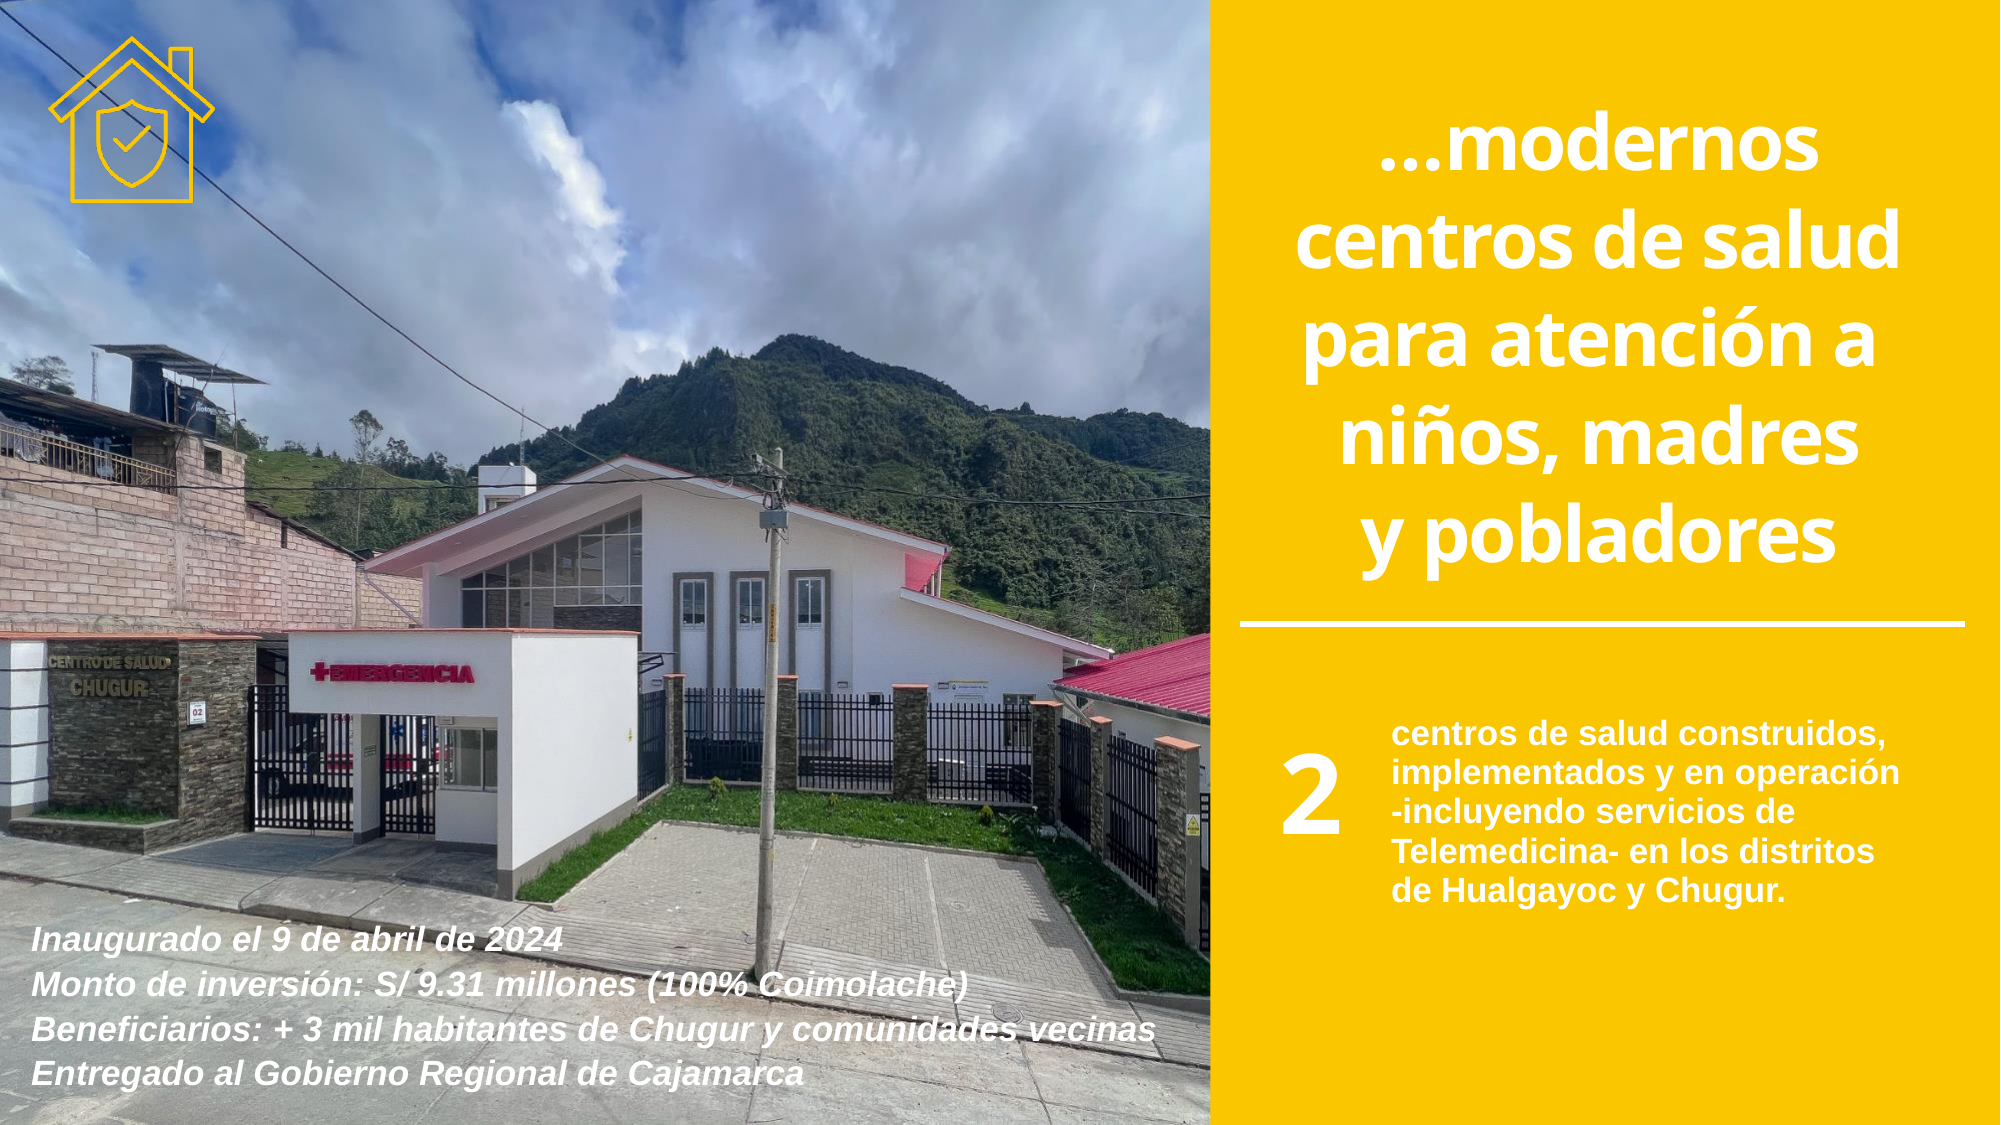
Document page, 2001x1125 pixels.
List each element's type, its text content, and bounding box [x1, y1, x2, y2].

text_box centros de salud construidos, implementados y en operación -incluyendo servicios de Telemedicina- en los distritos de Hualgayoc y Chugur. [1388, 707, 1917, 910]
text_box 2 [1277, 721, 1352, 857]
text_box …modernos centros de salud para atención a niños, madres y pobladores [1236, 105, 1962, 576]
text_box [1211, 0, 2000, 1125]
picture [0, 0, 1211, 1125]
